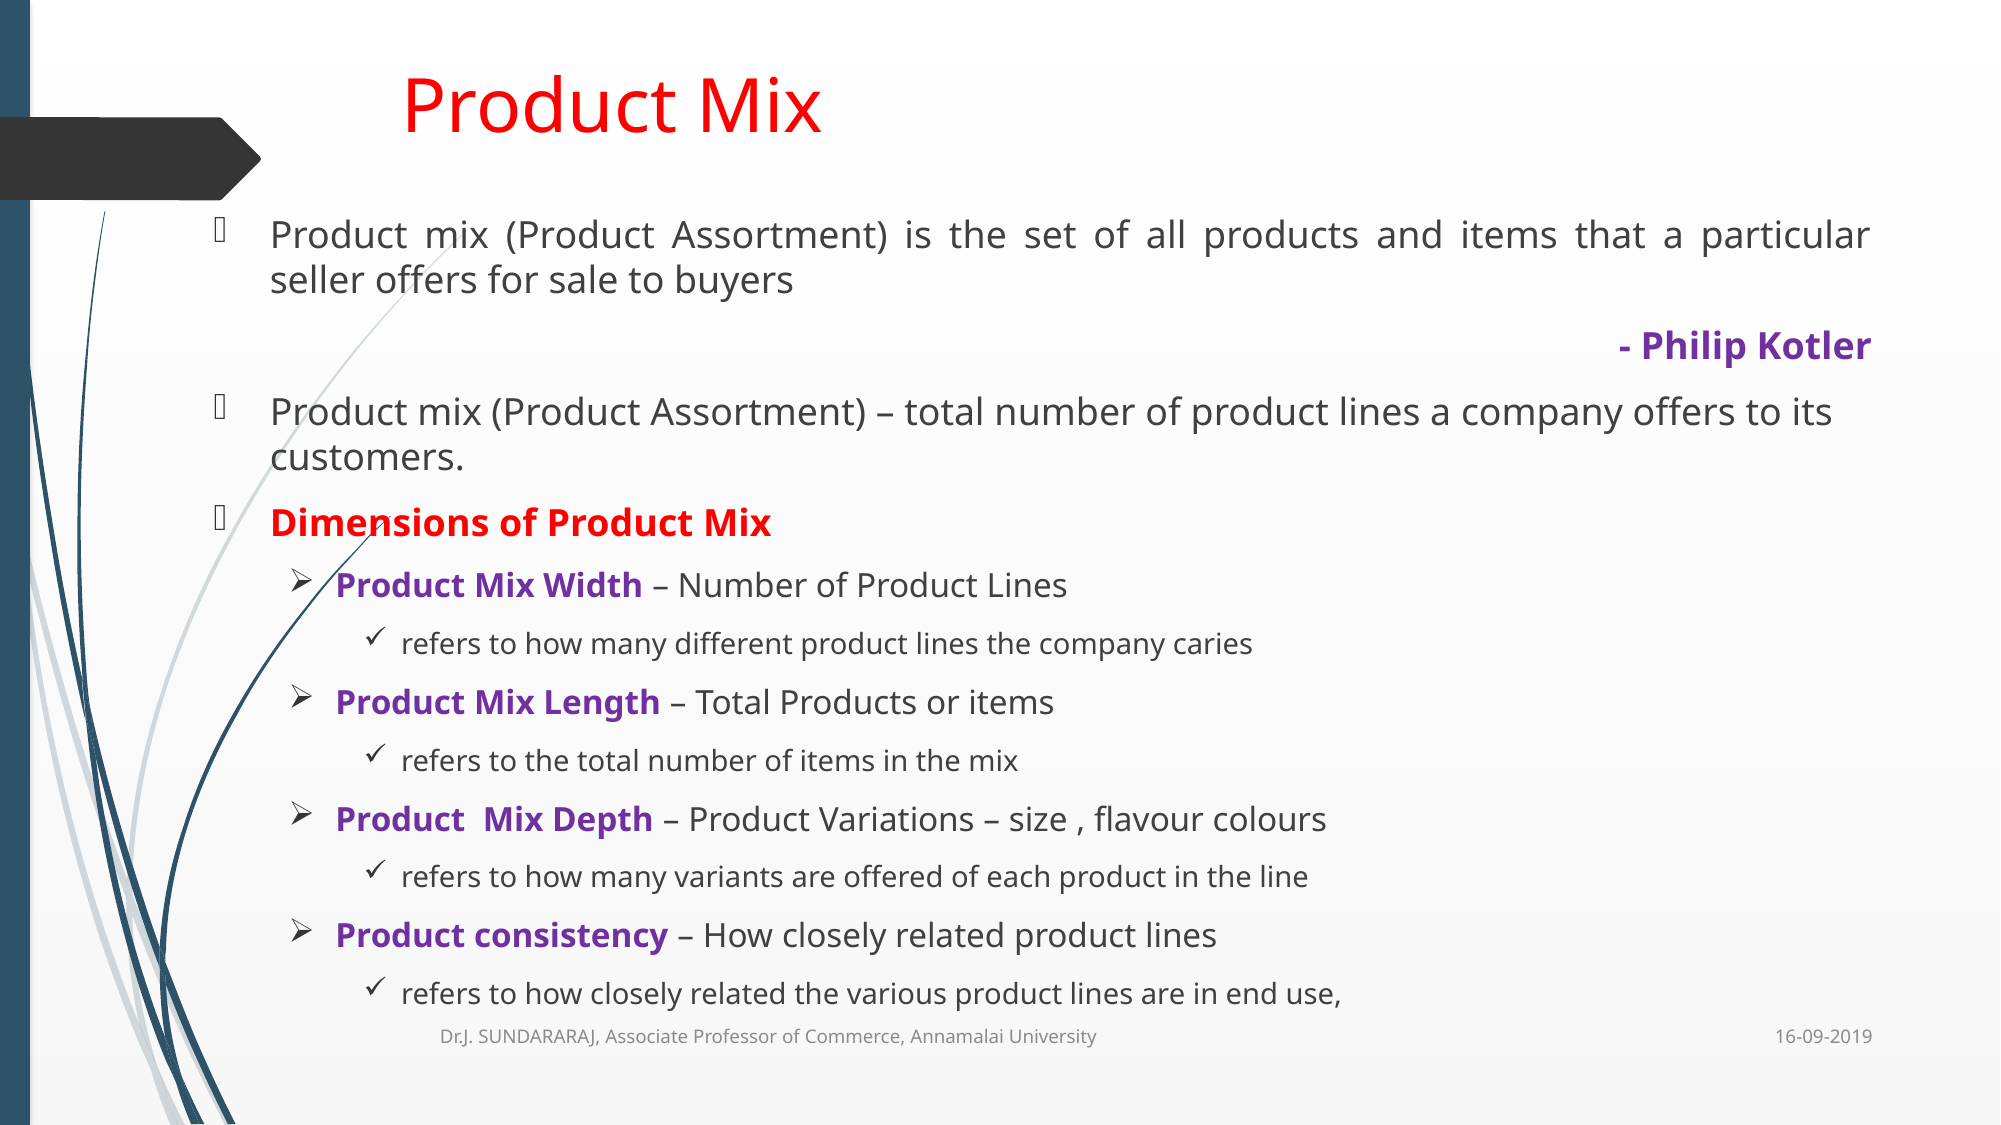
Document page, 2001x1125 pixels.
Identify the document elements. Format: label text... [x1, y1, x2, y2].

list Product mix (Product Assortment) is the set of all products and items that a particular seller offers for sale to buyers - Philip Kotler Product mix (Product Assortment) – total number of product lines a company offers to its customers. Dimensions of Product Mix Product Mix Width – Number of Product Lines refers to how many different product lines the company caries Product Mix Length – Total Products or items refers to the total number of items in the mix Product Mix Depth – Product Variations – size , flavour colours refers to how many variants are offered of each product in the line Product consistency – How closely related product lines refers to how closely related the various product lines are in end use, [198, 137, 1888, 1019]
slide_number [1699, 1005, 1888, 1067]
title Product Mix [86, 49, 1887, 176]
footer Dr.J. SUNDARARAJ, Associate Professor of Commerce, Annamalai University [424, 1006, 1675, 1067]
